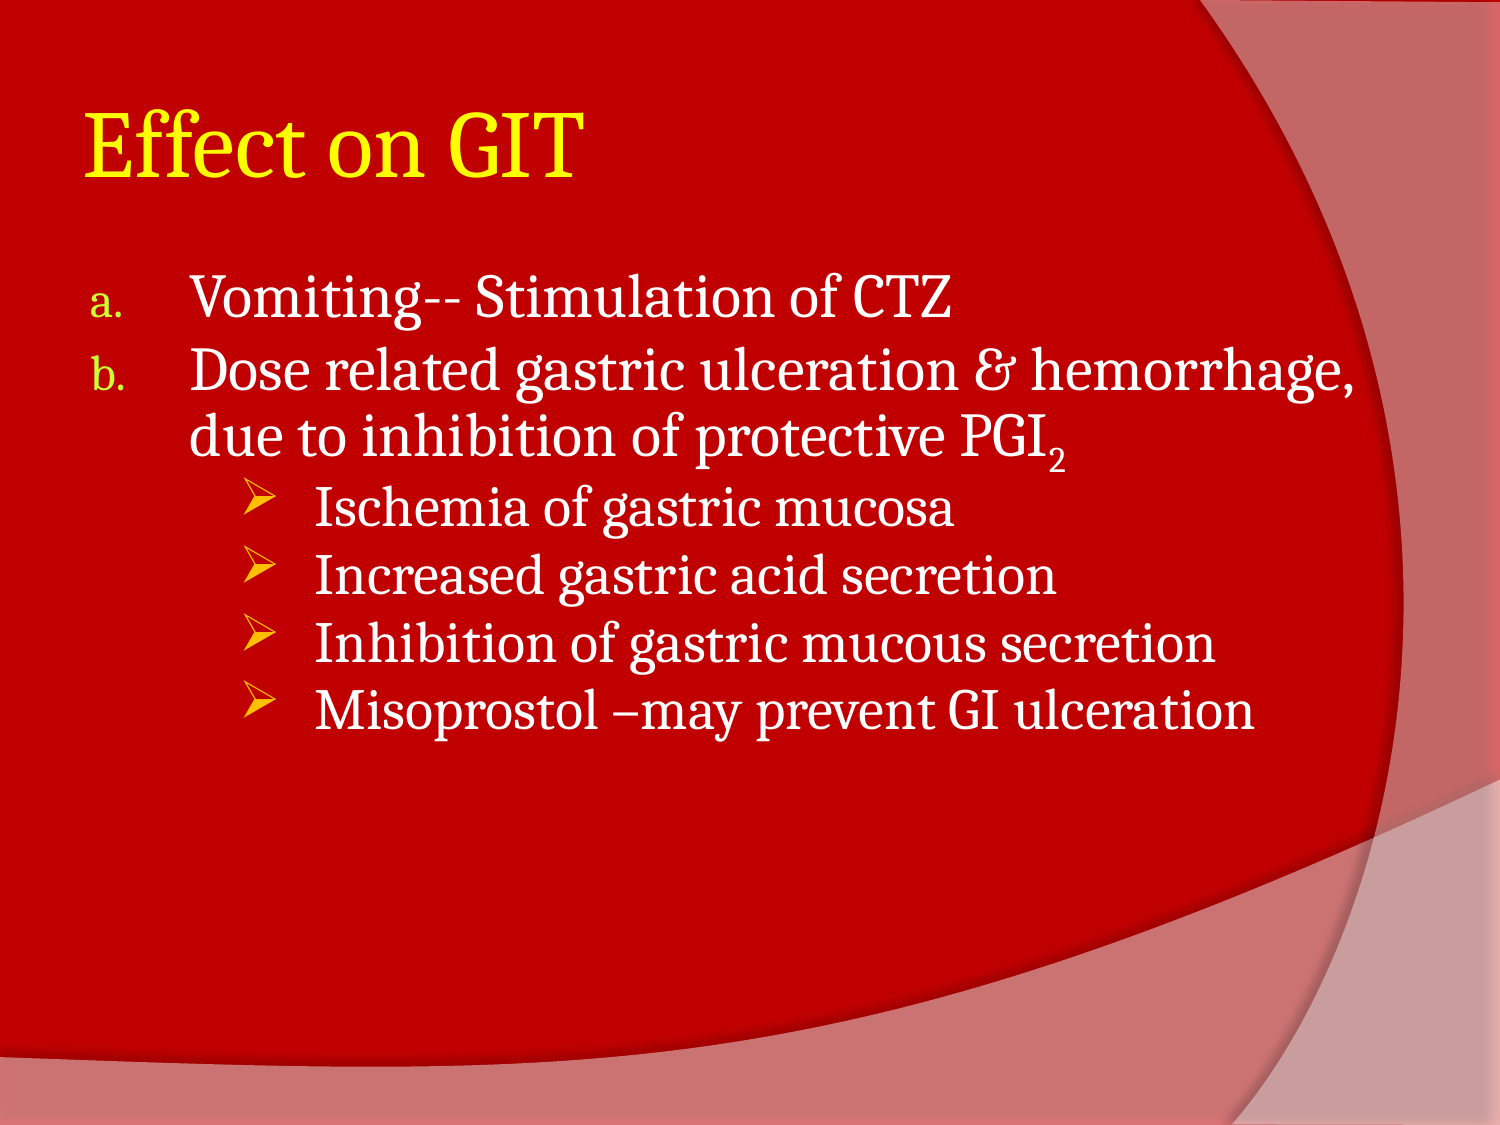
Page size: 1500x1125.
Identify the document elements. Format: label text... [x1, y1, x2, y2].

title Effect on GIT [75, 45, 1300, 233]
list Vomiting-- Stimulation of CTZ Dose related gastric ulceration & hemorrhage, due to inhibition of protective PGI2 Ischemia of gastric mucosa Increased gastric acid secretion Inhibition of gastric mucous secretion Misoprostol –may prevent GI ulceration [75, 262, 1375, 1005]
